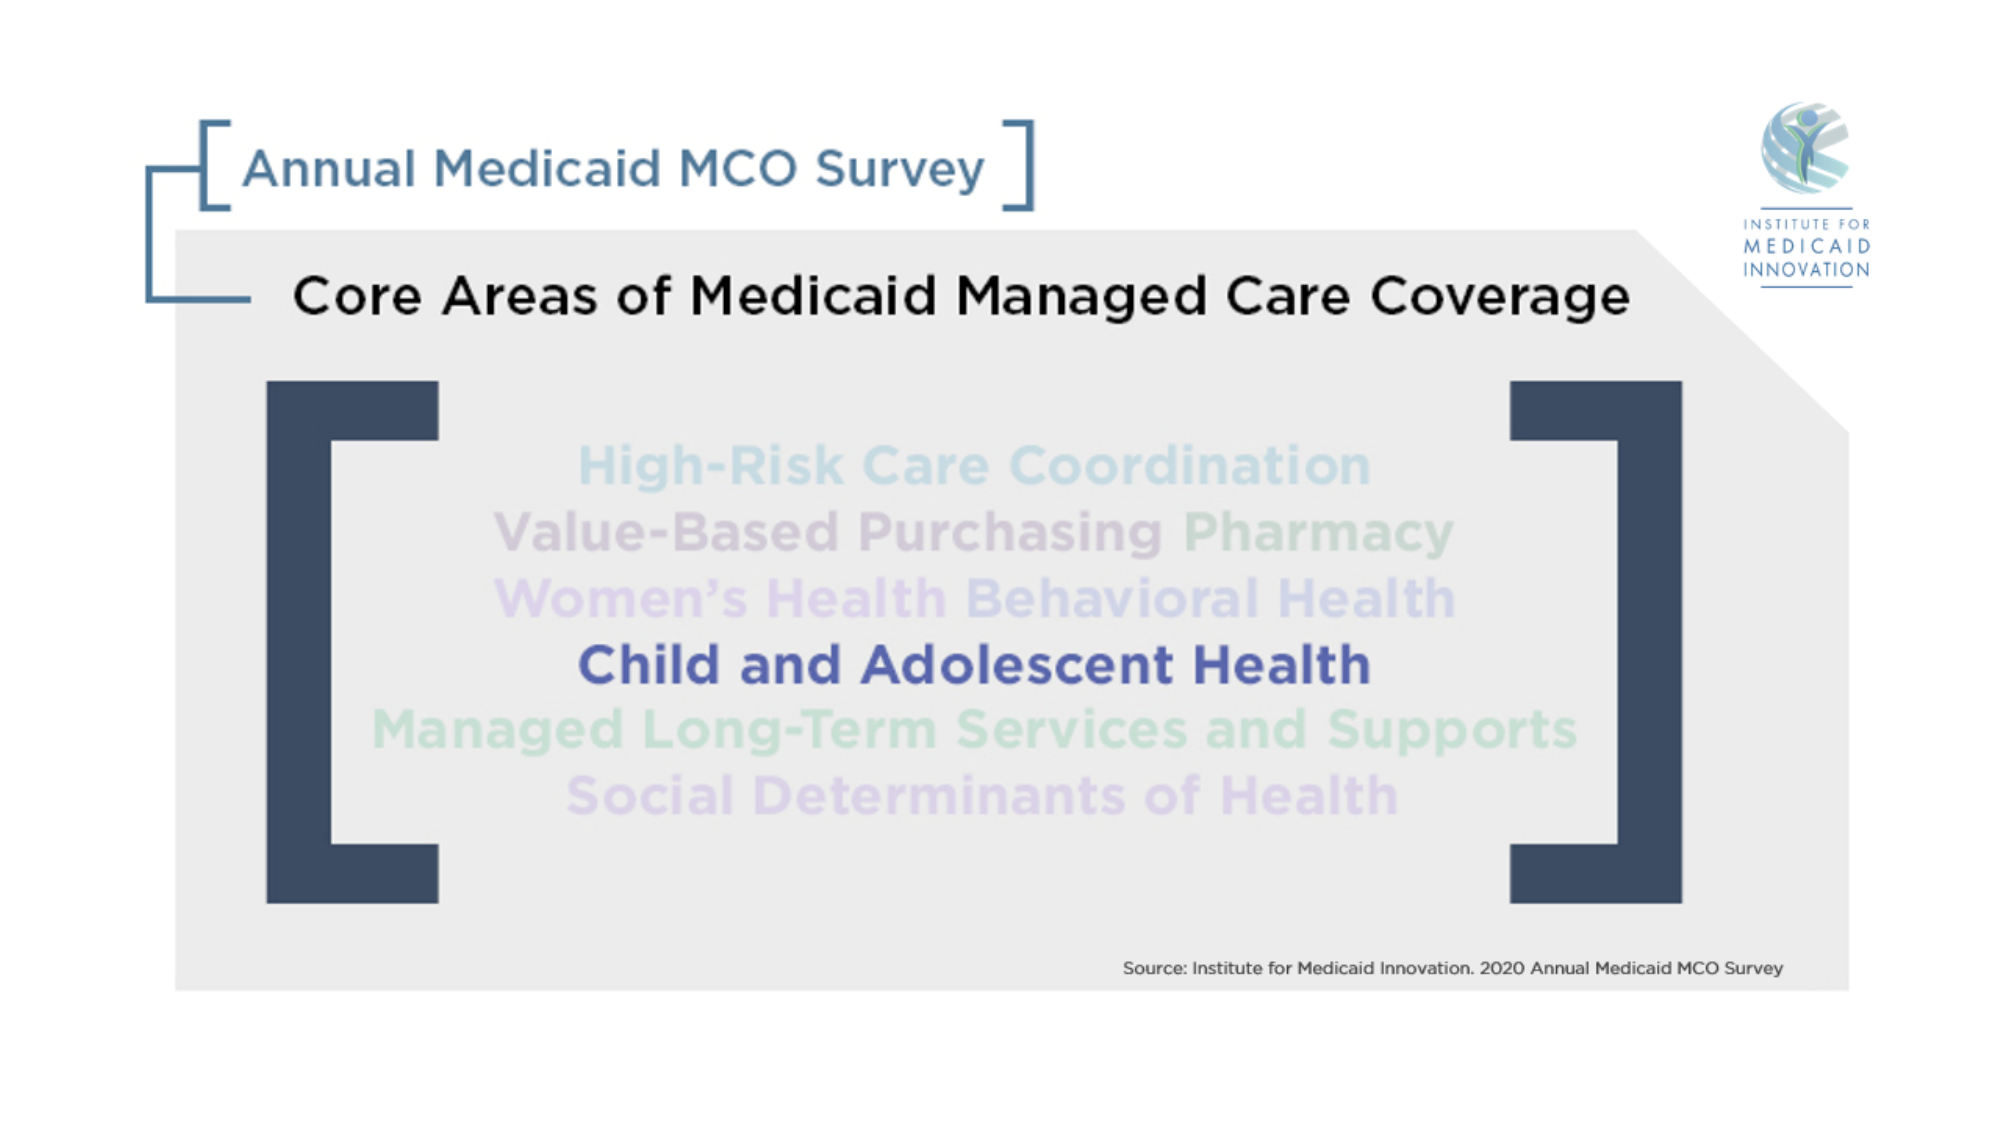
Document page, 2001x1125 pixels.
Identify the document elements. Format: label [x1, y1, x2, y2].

text_box [0, 0, 2000, 923]
text_box [0, 923, 2000, 1125]
picture [100, 84, 1900, 1040]
